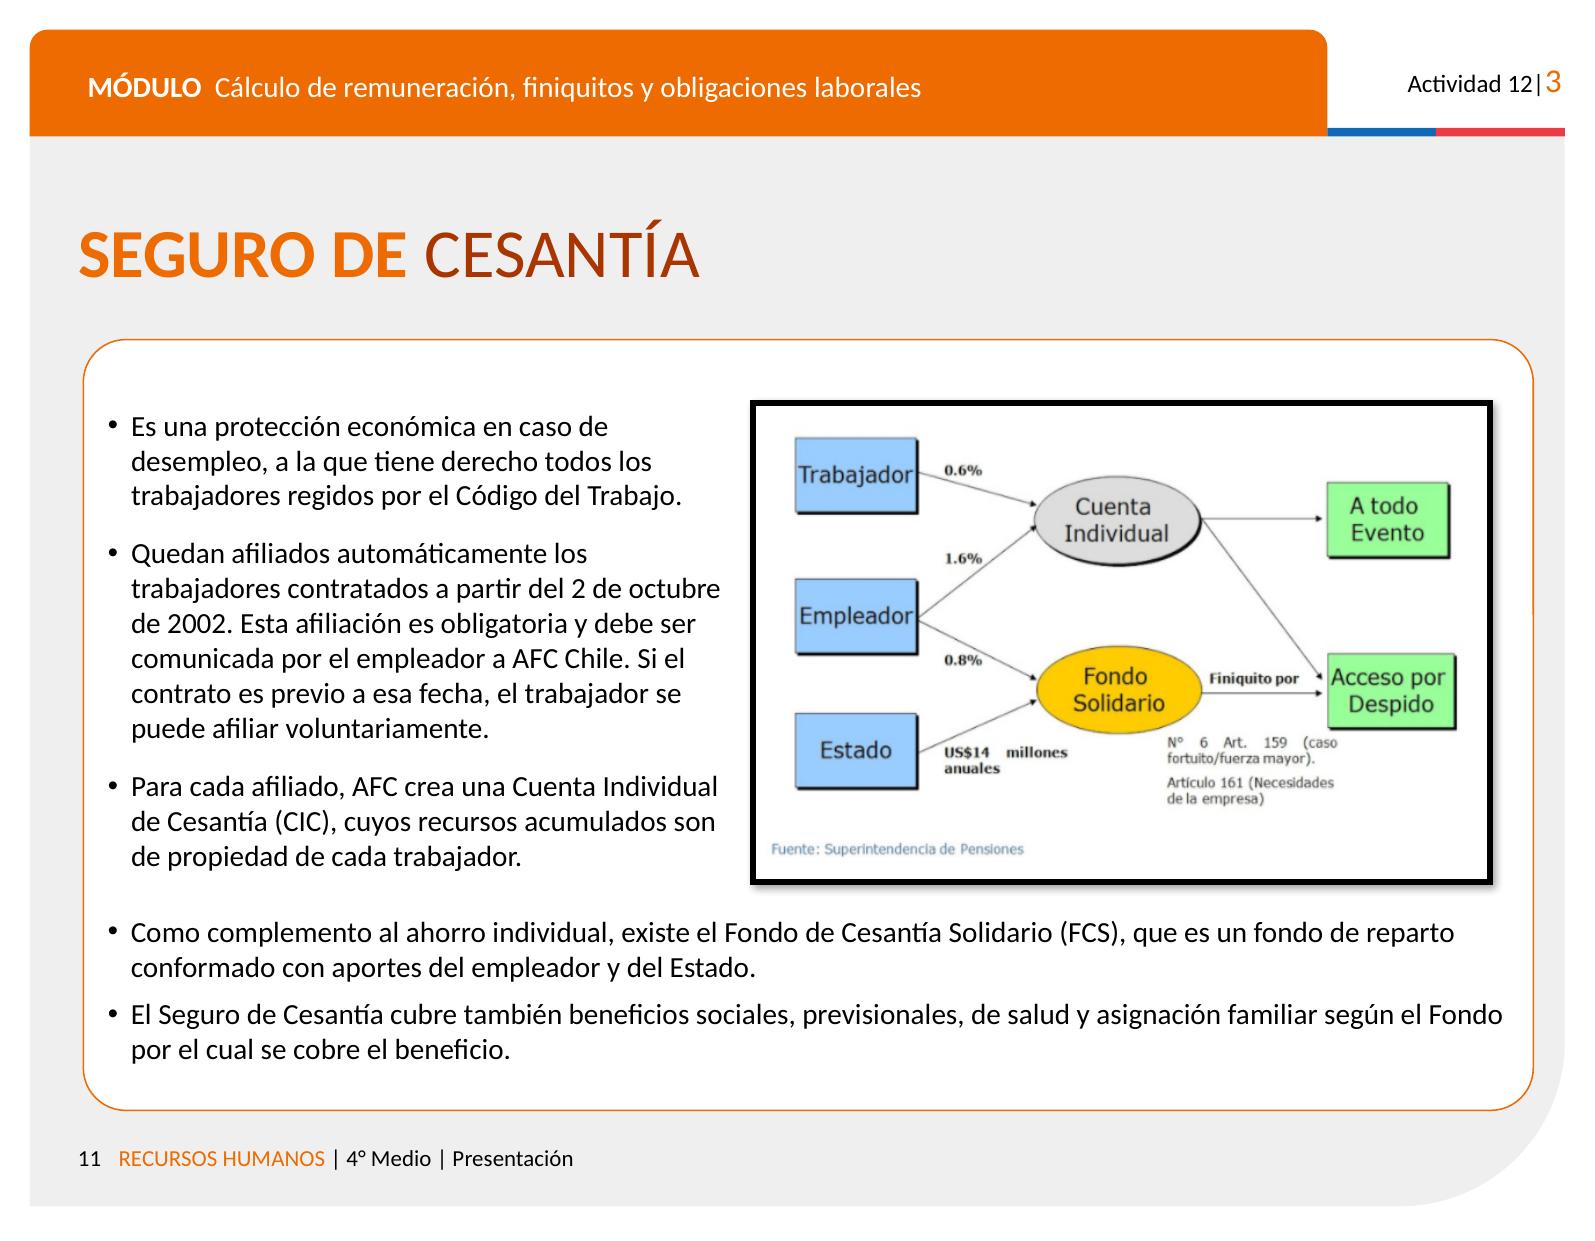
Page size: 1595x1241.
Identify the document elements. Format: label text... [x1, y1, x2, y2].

text_box Como complemento al ahorro individual, existe el Fondo de Cesantía Solidario (FCS), que es un fondo de reparto conformado con aportes del empleador y del Estado. El Seguro de Cesantía cubre también beneficios sociales, previsionales, de salud y asignación familiar según el Fondo por el cual se cobre el beneficio. [92, 858, 1527, 1073]
picture [755, 405, 1487, 880]
text_box SEGURO DE CESANTÍA [63, 201, 840, 299]
text_box [83, 339, 1534, 1111]
text_box [840, 274, 1595, 370]
text_box [590, 189, 1595, 274]
text_box Es una protección económica en caso de desempleo, a la que tiene derecho todos los trabajadores regidos por el Código del Trabajo. Quedan afiliados automáticamente los trabajadores contratados a partir del 2 de octubre de 2002. Esta afiliación es obligatoria y debe ser comunicada por el empleador a AFC Chile. Si el contrato es previo a esa fecha, el trabajador se puede afiliar voluntariamente. Para cada afiliado, AFC crea una Cuenta Individual de Cesantía (CIC), cuyos recursos acumulados son de propiedad de cada trabajador. [92, 341, 753, 858]
